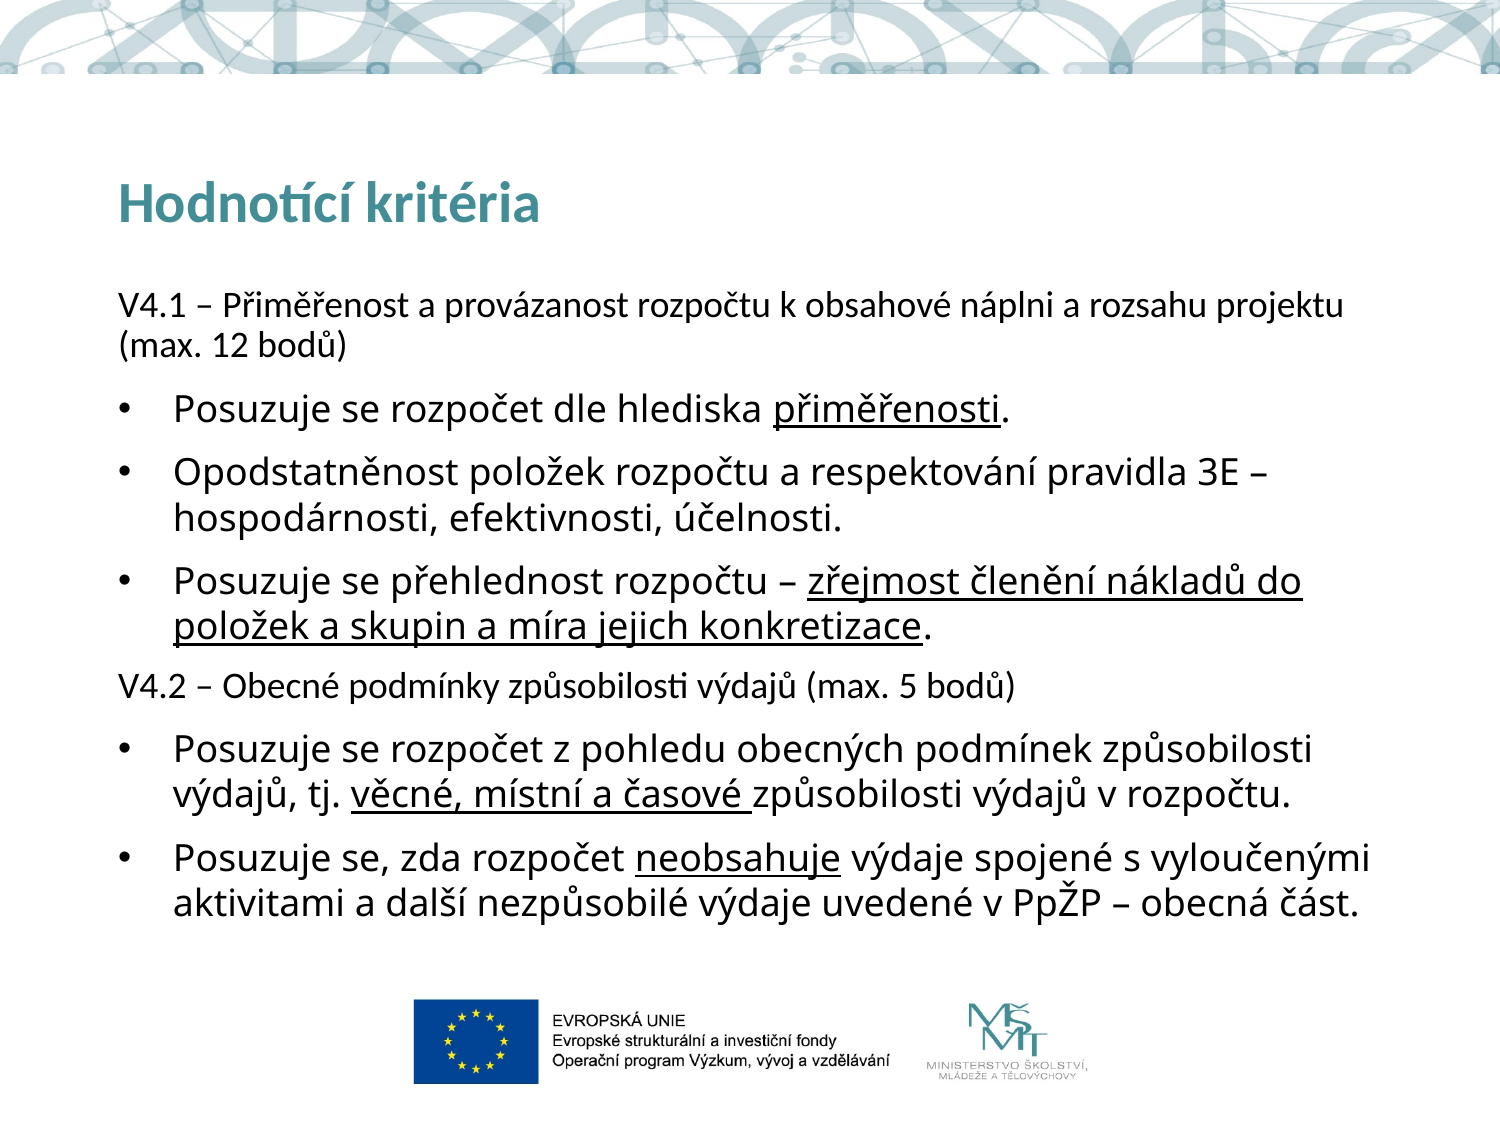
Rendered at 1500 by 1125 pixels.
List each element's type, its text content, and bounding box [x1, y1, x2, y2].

list V4.1 – Přiměřenost a provázanost rozpočtu k obsahové náplni a rozsahu projektu (max. 12 bodů) Posuzuje se rozpočet dle hlediska přiměřenosti. Opodstatněnost položek rozpočtu a respektování pravidla 3E – hospodárnosti, efektivnosti, účelnosti. Posuzuje se přehlednost rozpočtu – zřejmost členění nákladů do položek a skupin a míra jejich konkretizace. V4.2 – Obecné podmínky způsobilosti výdajů (max. 5 bodů) Posuzuje se rozpočet z pohledu obecných podmínek způsobilosti výdajů, tj. věcné, místní a časové způsobilosti výdajů v rozpočtu. Posuzuje se, zda rozpočet neobsahuje výdaje spojené s vyloučenými aktivitami a další nezpůsobilé výdaje uvedené v PpŽP – obecná část. [103, 277, 1397, 957]
title Hodnotící kritéria [103, 129, 1397, 277]
picture [0, 0, 1500, 74]
picture [371, 957, 1129, 1125]
